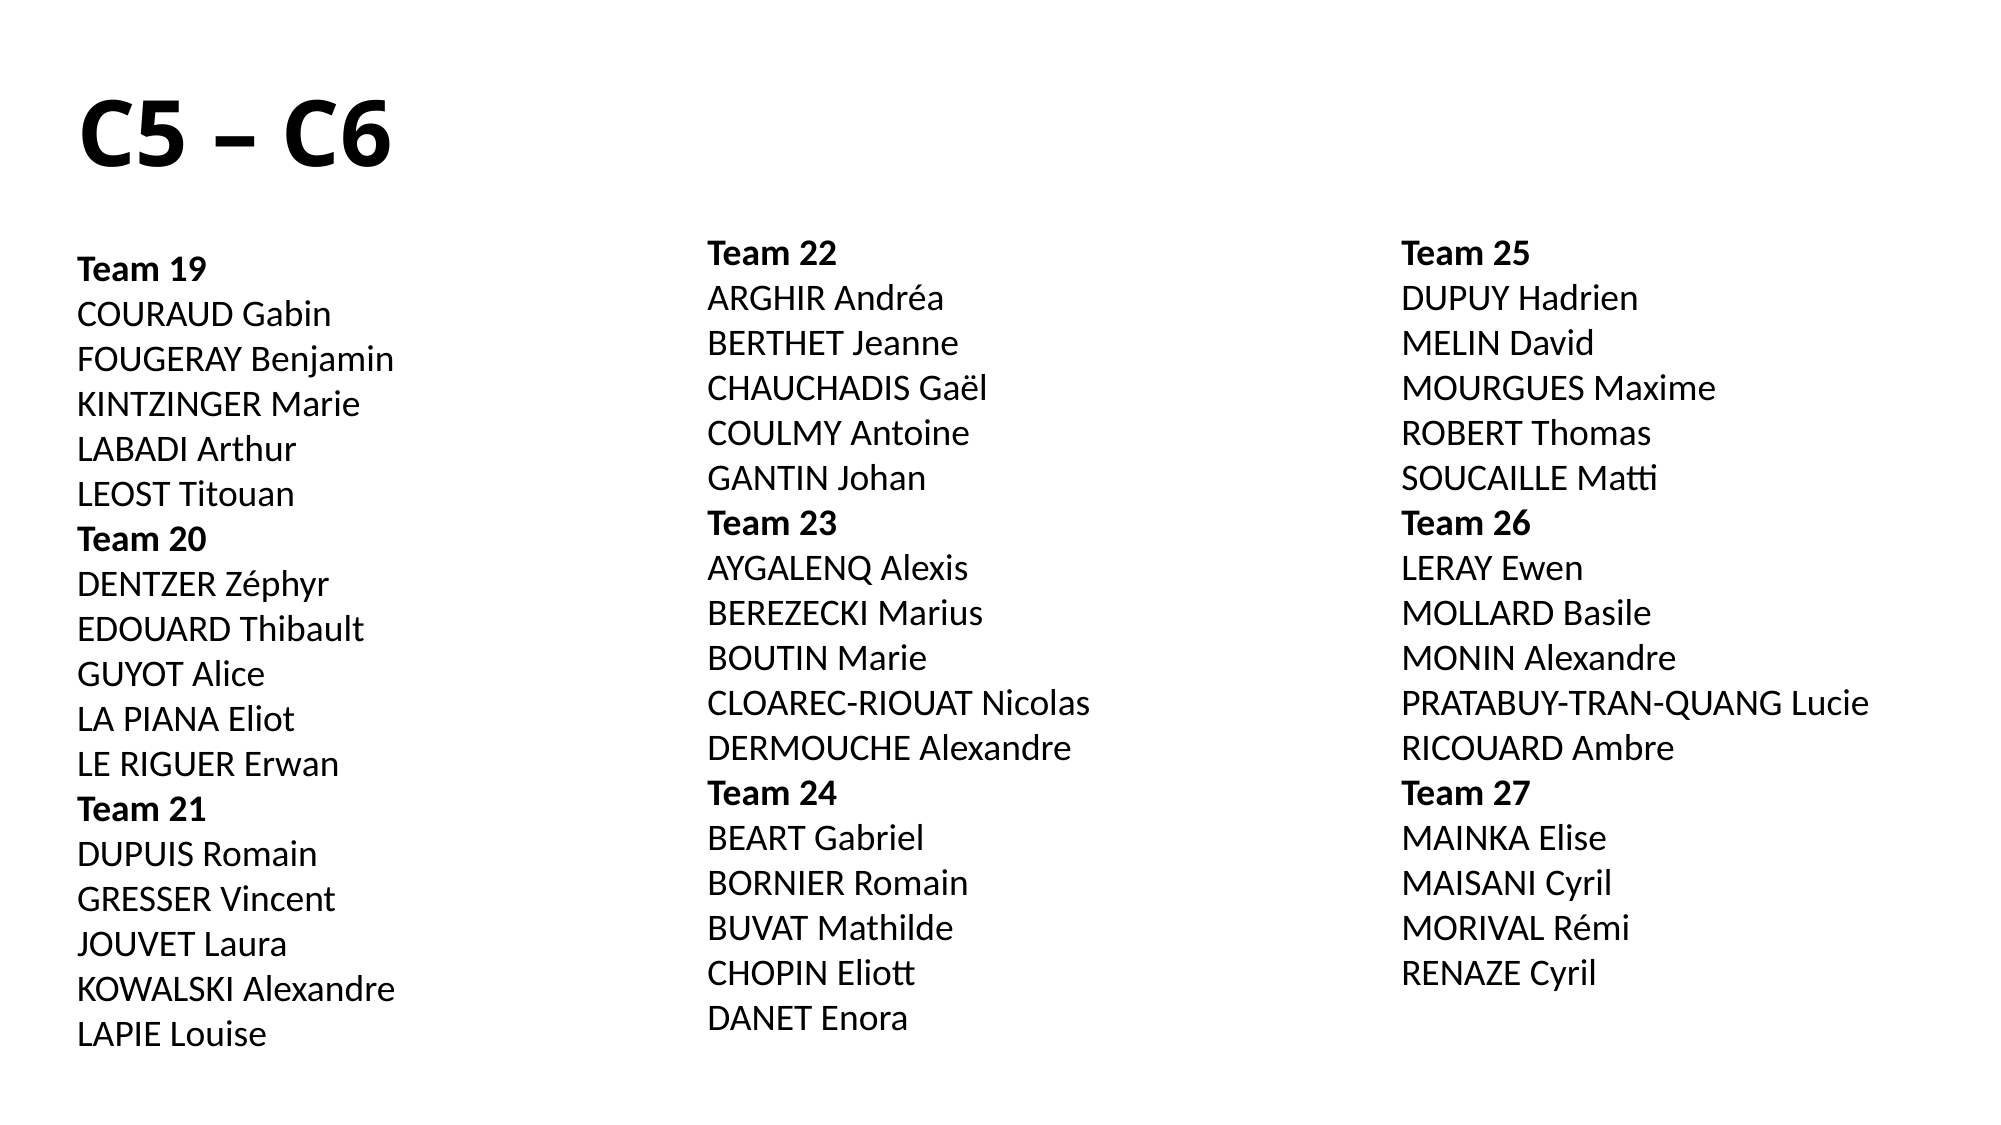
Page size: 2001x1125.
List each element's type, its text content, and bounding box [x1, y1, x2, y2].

text_box Team 19 COURAUD Gabin FOUGERAY Benjamin KINTZINGER Marie LABADI Arthur LEOST Titouan Team 20 DENTZER Zéphyr EDOUARD Thibault GUYOT Alice LA PIANA Eliot LE RIGUER Erwan Team 21 DUPUIS Romain GRESSER Vincent JOUVET Laura KOWALSKI Alexandre LAPIE Louise [62, 236, 620, 1062]
text_box Team 22 ARGHIR Andréa BERTHET Jeanne CHAUCHADIS Gaël COULMY Antoine GANTIN Johan Team 23 AYGALENQ Alexis BEREZECKI Marius BOUTIN Marie CLOAREC-RIOUAT Nicolas DERMOUCHE Alexandre Team 24 BEART Gabriel BORNIER Romain BUVAT Mathilde CHOPIN Eliott DANET Enora [692, 220, 1158, 1046]
title C5 – C6 [62, 52, 1788, 221]
text_box Team 25 DUPUY Hadrien MELIN David MOURGUES Maxime ROBERT Thomas SOUCAILLE Matti Team 26 LERAY Ewen MOLLARD Basile MONIN Alexandre PRATABUY-TRAN-QUANG Lucie RICOUARD Ambre Team 27 MAINKA Elise MAISANI Cyril MORIVAL Rémi RENAZE Cyril [1386, 220, 1973, 1001]
